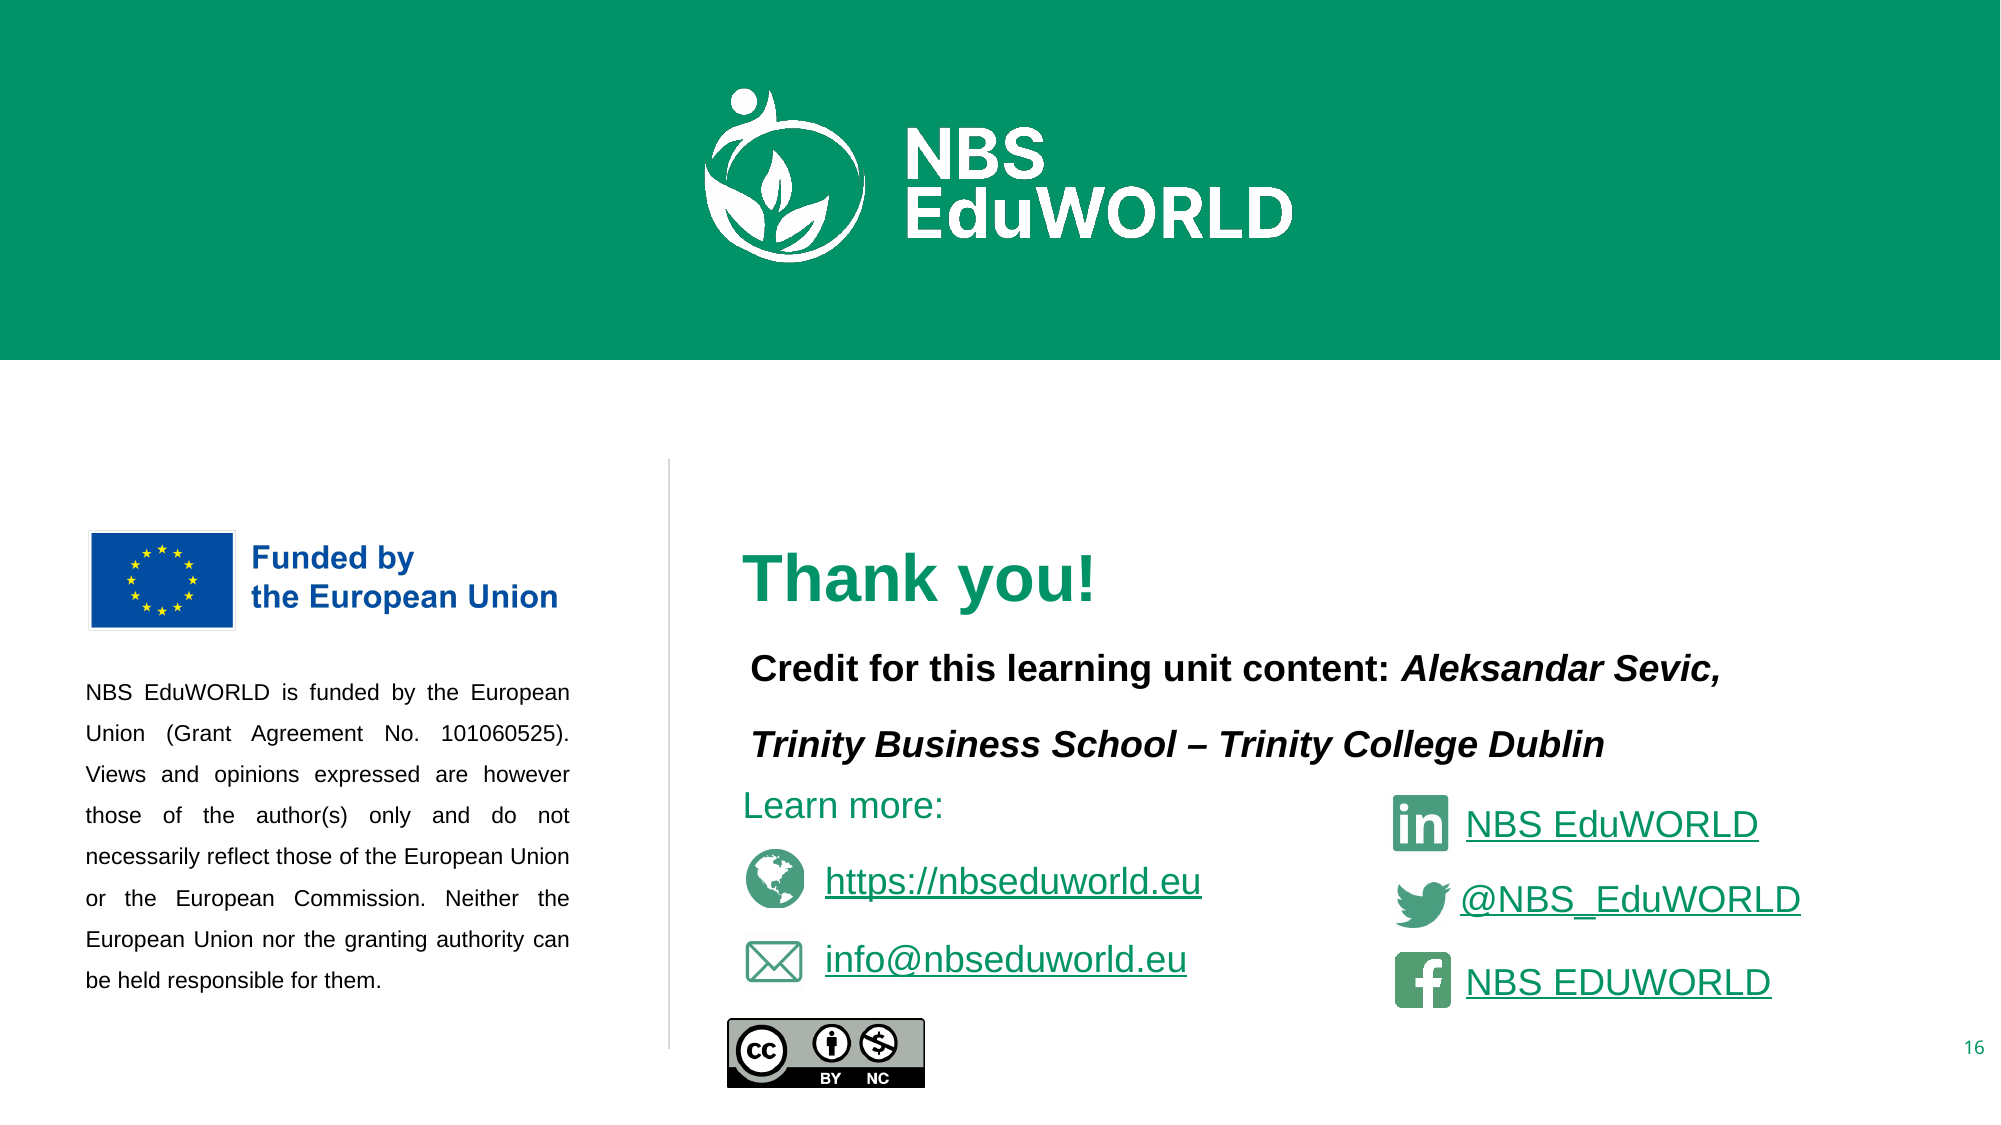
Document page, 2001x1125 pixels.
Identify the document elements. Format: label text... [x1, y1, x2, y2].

picture [670, 60, 1317, 300]
picture [746, 849, 804, 908]
picture [1395, 952, 1451, 1008]
list Credit for this learning unit content: Aleksandar Sevic, Trinity Business School – Trinity College Dublin [697, 706, 1923, 763]
picture [744, 931, 804, 992]
picture [85, 527, 593, 634]
picture [727, 1018, 925, 1088]
slide_number 16 [1827, 1018, 2000, 1079]
picture [1395, 882, 1451, 928]
picture [1390, 792, 1451, 854]
